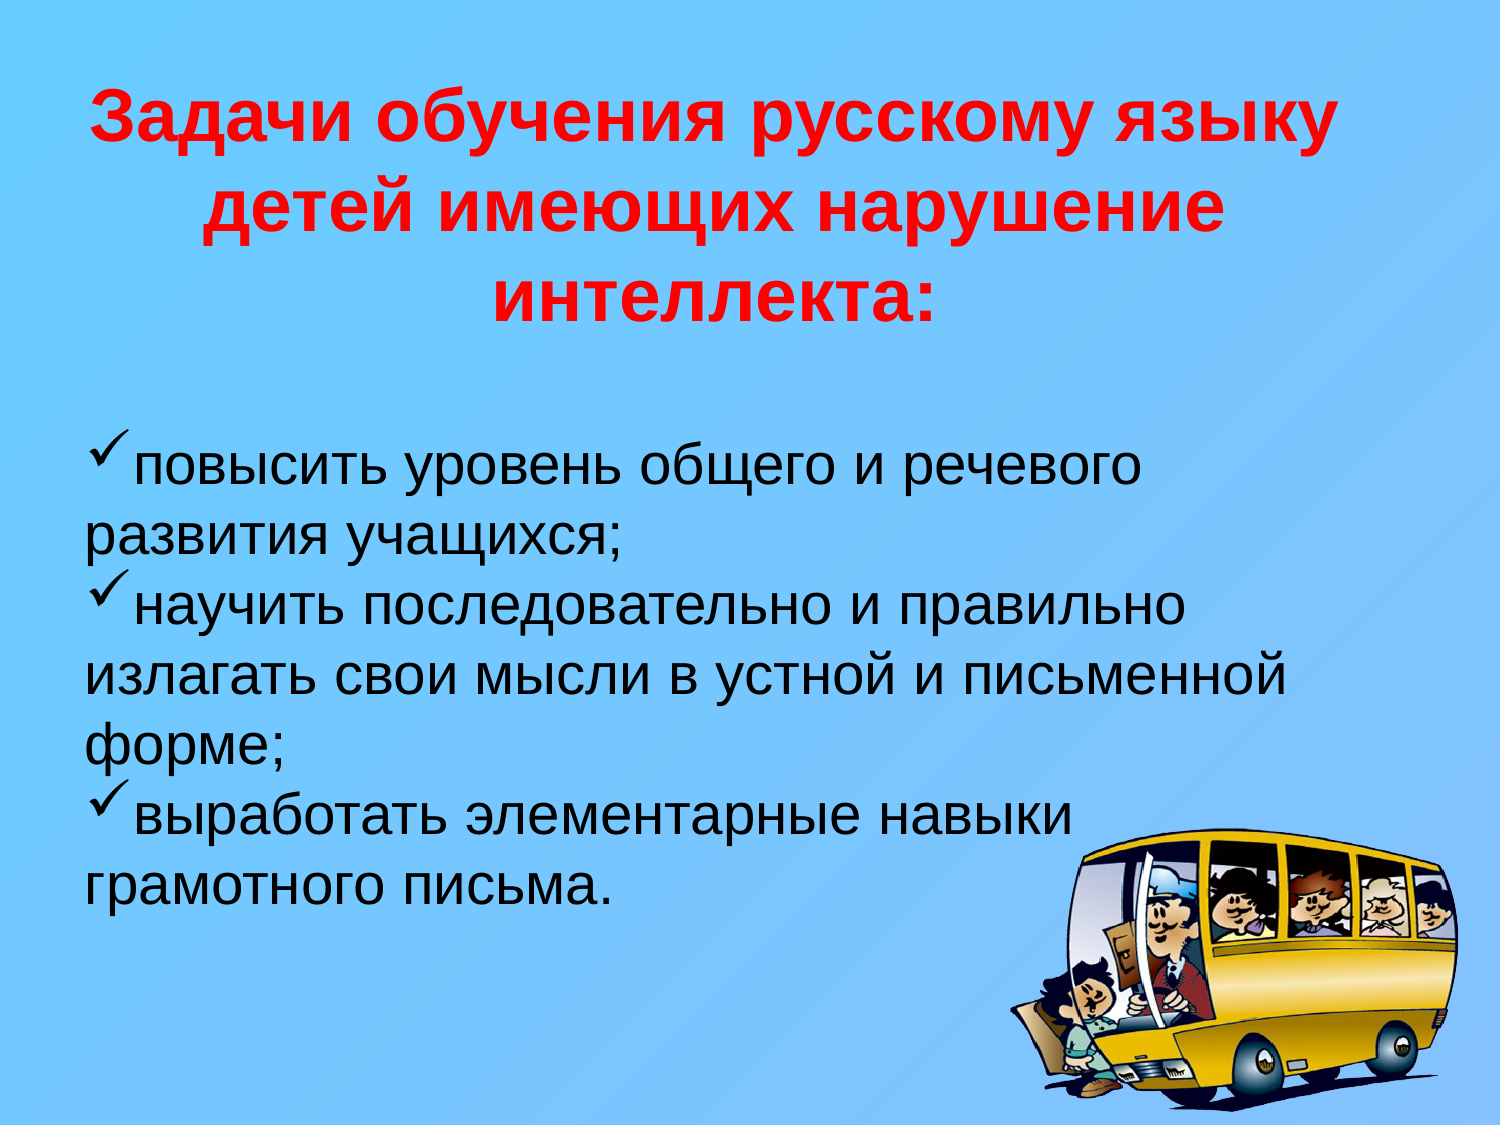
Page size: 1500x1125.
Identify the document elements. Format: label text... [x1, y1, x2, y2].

text_box Задачи обучения русскому языку детей имеющих нарушение интеллекта: повысить уровень общего и речевого развития учащихся; научить последовательно и правильно излагать свои мысли в устной и письменной форме; выработать элементарные навыки грамотного письма. [70, 58, 1360, 924]
picture [972, 808, 1465, 1125]
